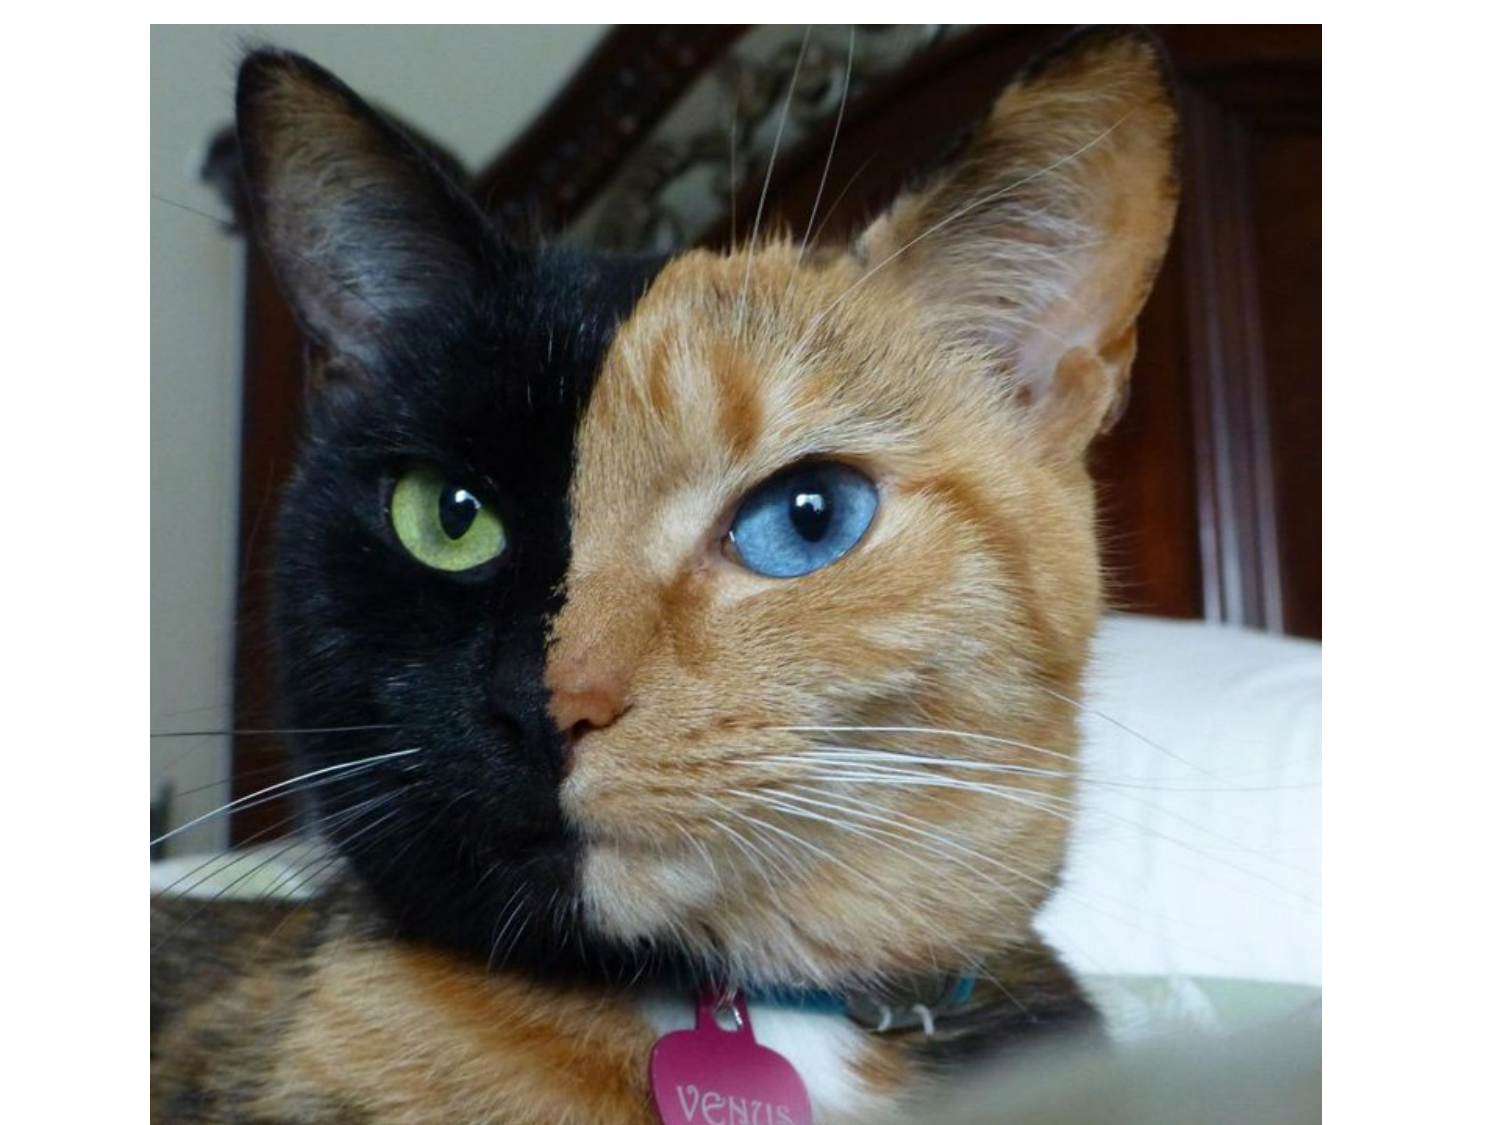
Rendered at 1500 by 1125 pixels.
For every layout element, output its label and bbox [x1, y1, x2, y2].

picture [149, 24, 1323, 1125]
